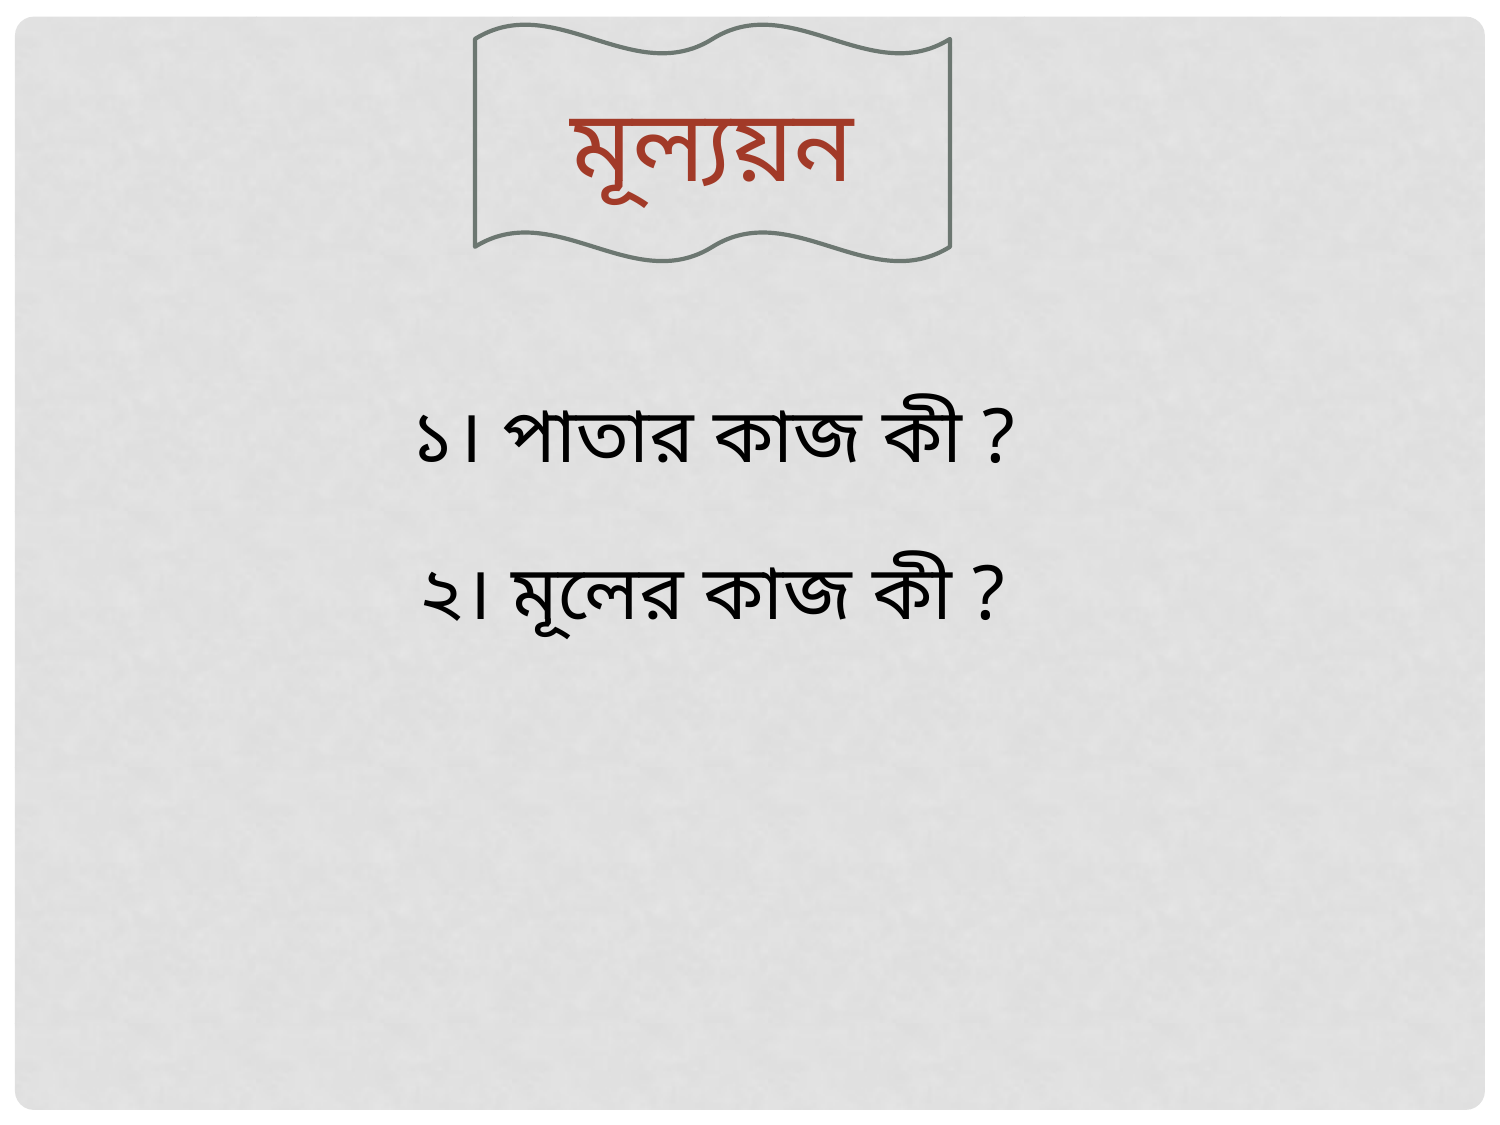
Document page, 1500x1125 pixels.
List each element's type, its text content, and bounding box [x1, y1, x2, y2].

text_box ২। মূলের কাজ কী ? [404, 537, 1020, 643]
text_box মূল্যয়ন [555, 73, 870, 209]
text_box [472, 22, 953, 264]
text_box ১। পাতার কাজ কী ? [395, 379, 1030, 485]
